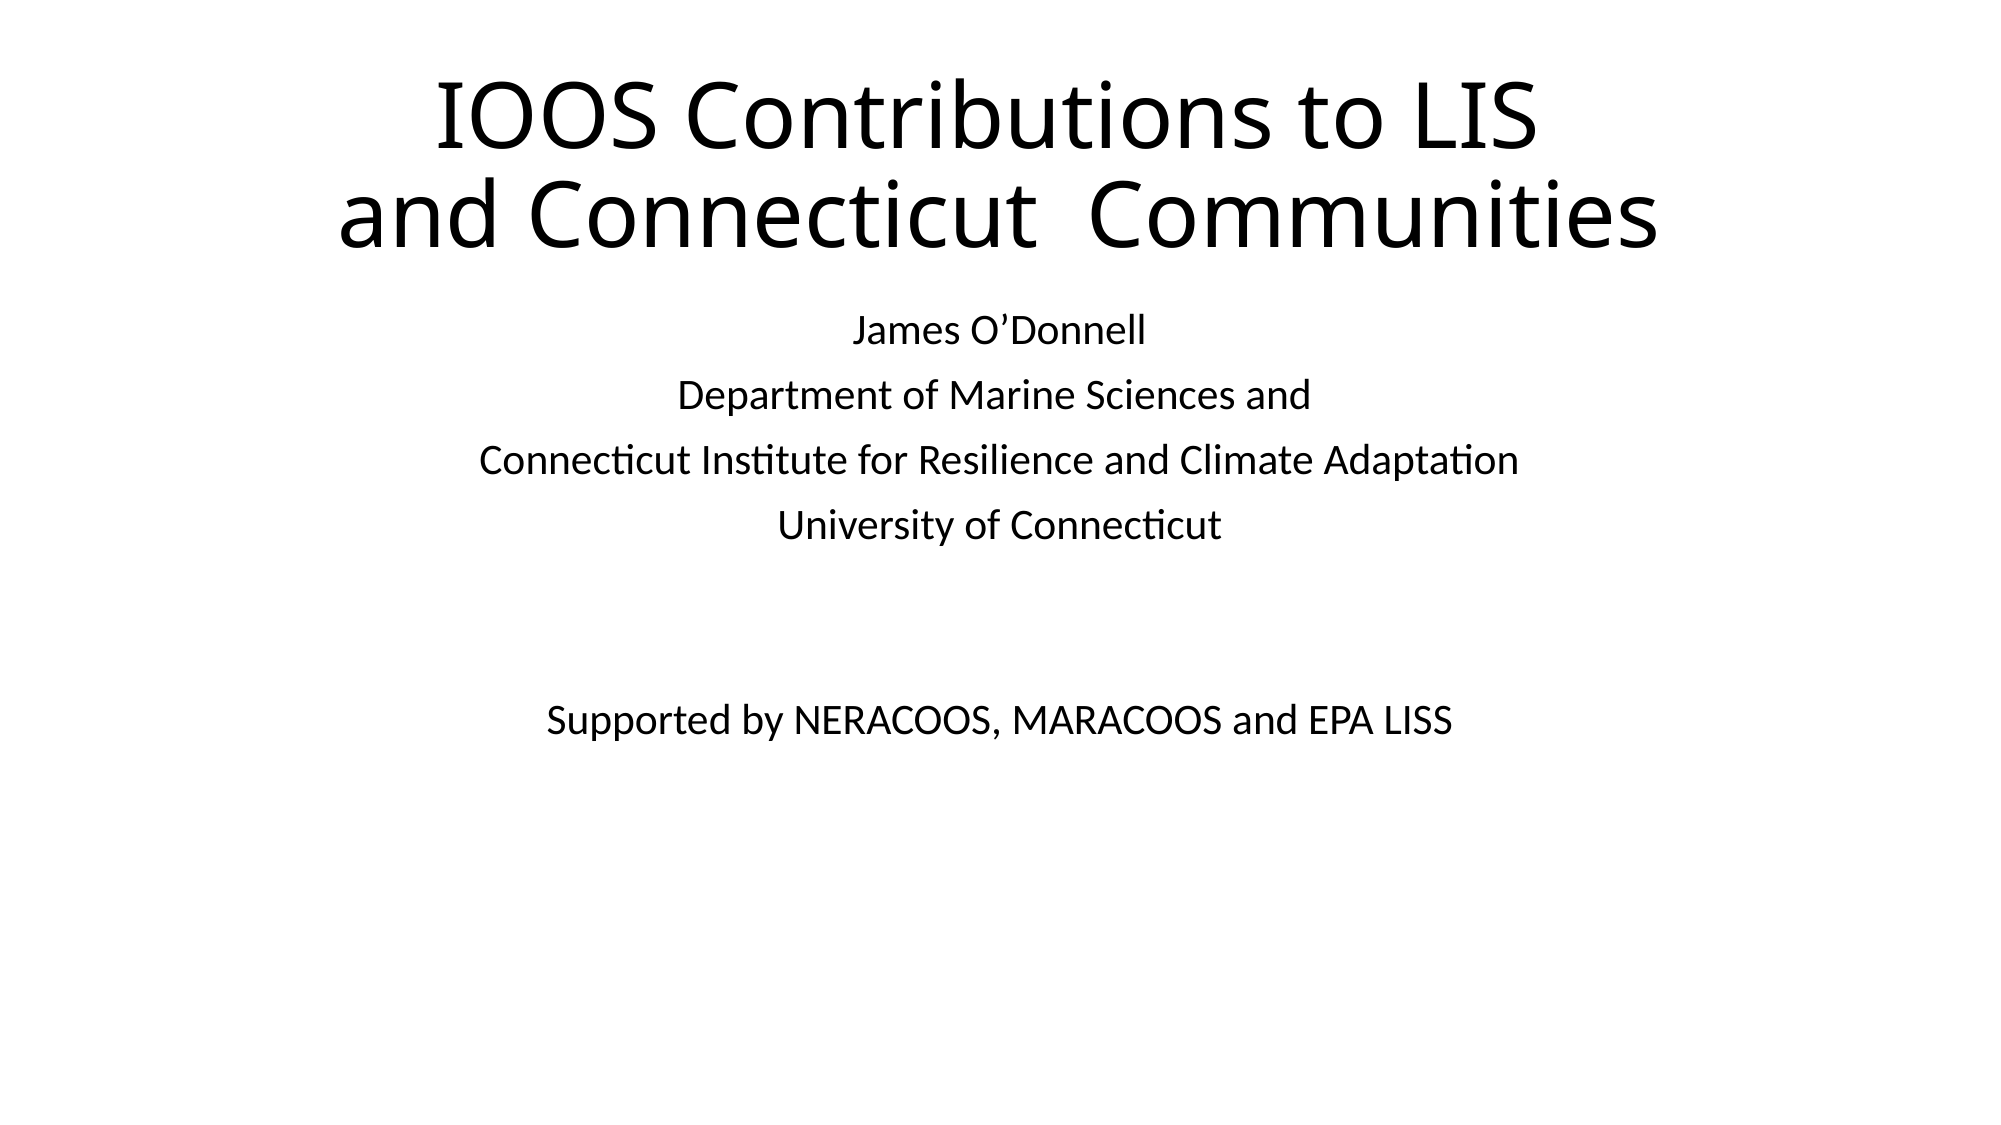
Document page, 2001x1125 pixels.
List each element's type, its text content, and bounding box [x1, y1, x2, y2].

list James O’Donnell Department of Marine Sciences and Connecticut Institute for Resilience and Climate Adaptation University of Connecticut Supported by NERACOOS, MARACOOS and EPA LISS [137, 299, 1863, 830]
title IOOS Contributions to LIS and Connecticut Communities [137, 59, 1863, 278]
